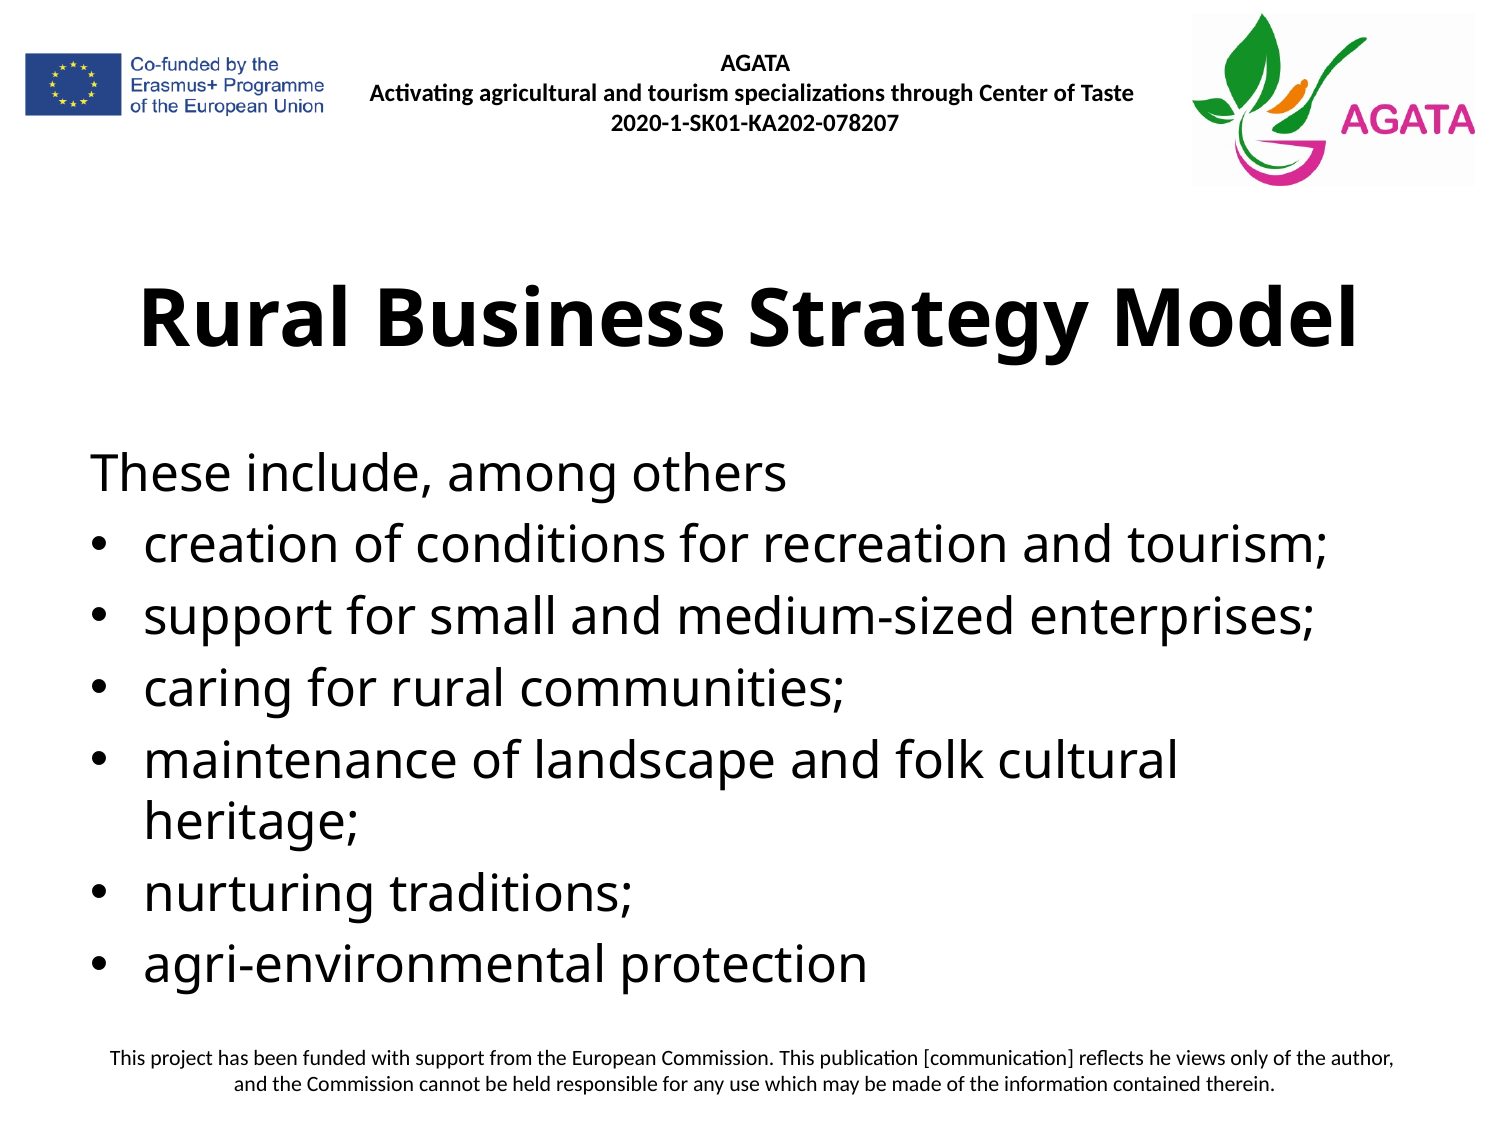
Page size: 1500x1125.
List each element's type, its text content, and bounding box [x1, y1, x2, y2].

title Rural Business Strategy Model [75, 219, 1425, 408]
list These include, among others creation of conditions for recreation and tourism; support for small and medium-sized enterprises; caring for rural communities; maintenance of landscape and folk cultural heritage; nurturing traditions; agri-environmental protection [75, 432, 1425, 1005]
picture [1192, 13, 1475, 186]
picture [25, 53, 333, 120]
